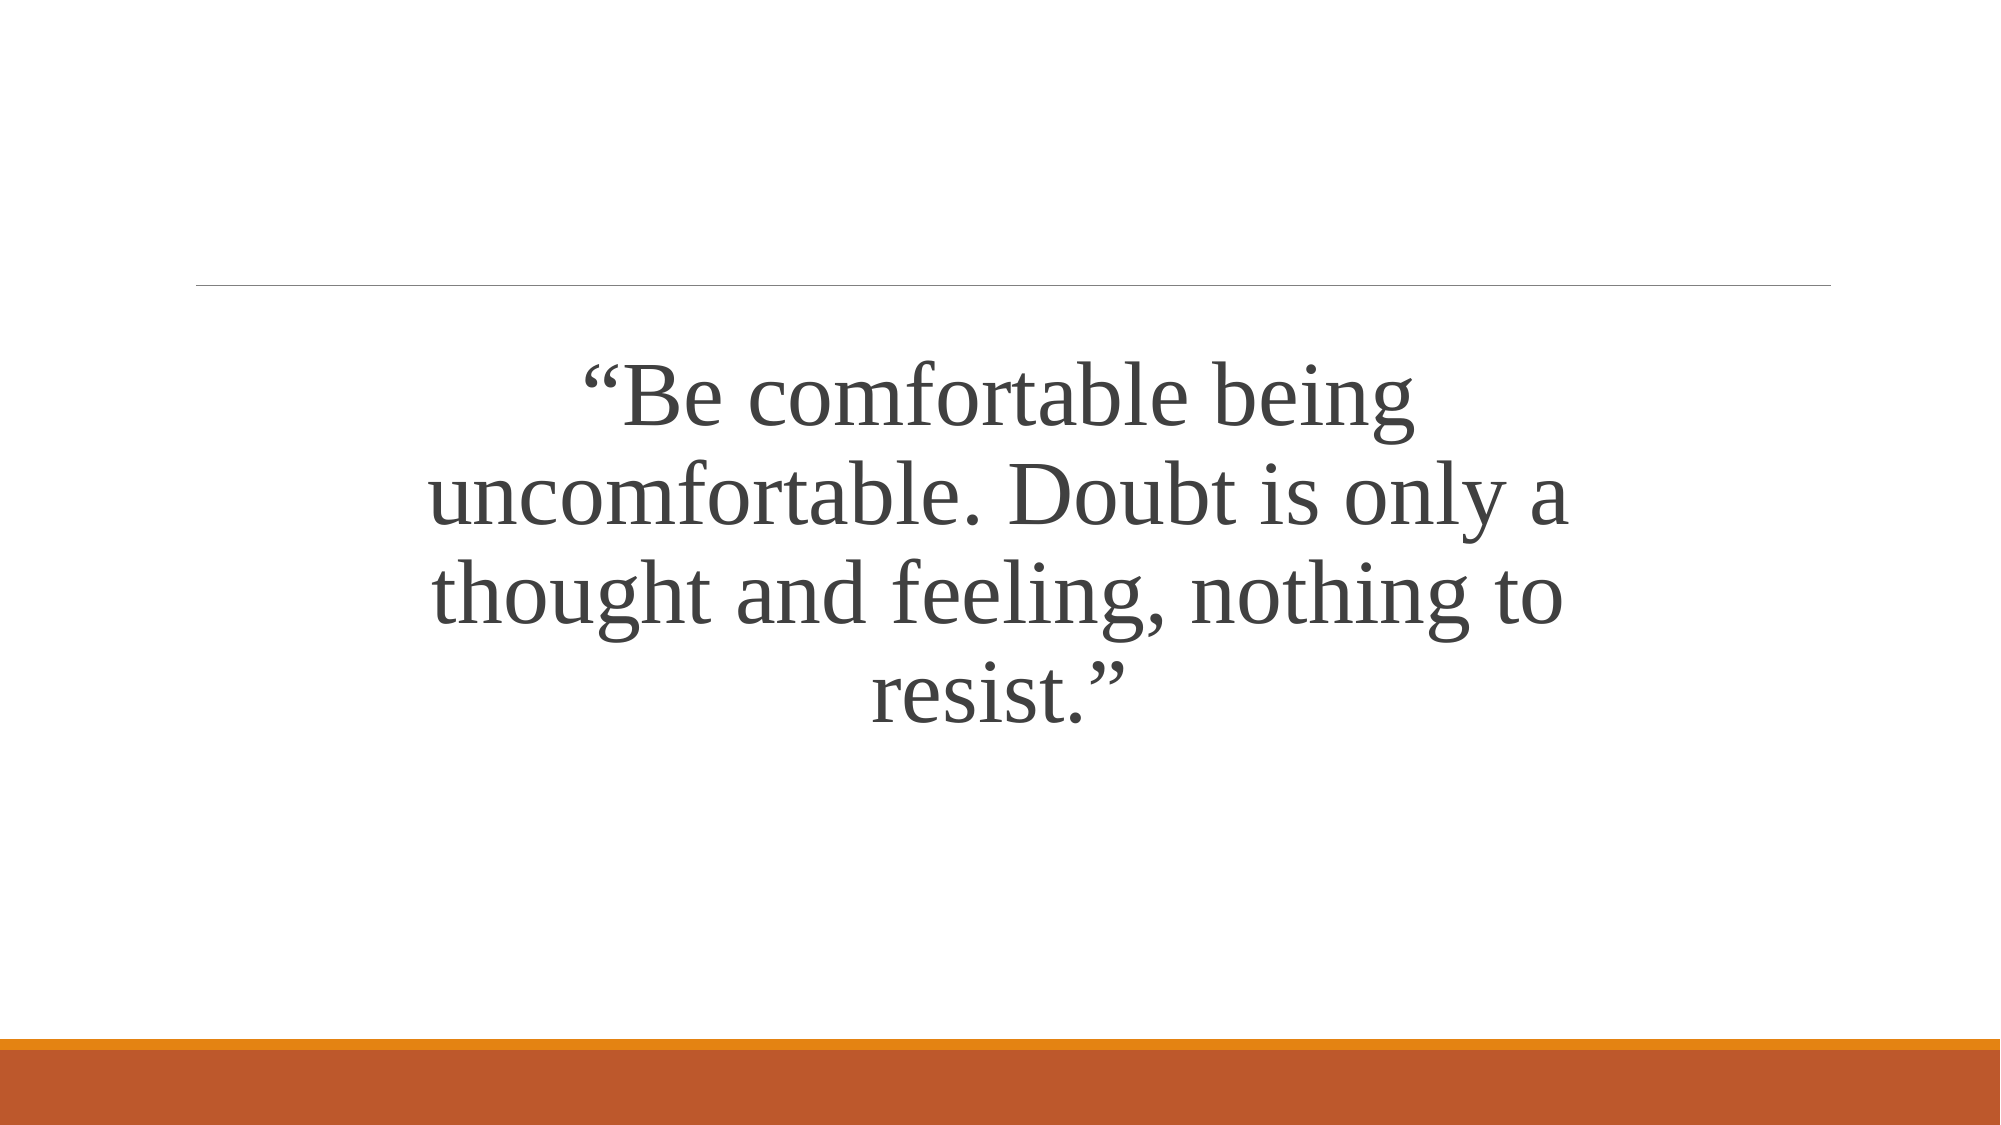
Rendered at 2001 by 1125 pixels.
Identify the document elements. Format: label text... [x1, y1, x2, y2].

list “Be comfortable being uncomfortable. Doubt is only a thought and feeling, nothing to resist.” [373, 338, 1627, 494]
